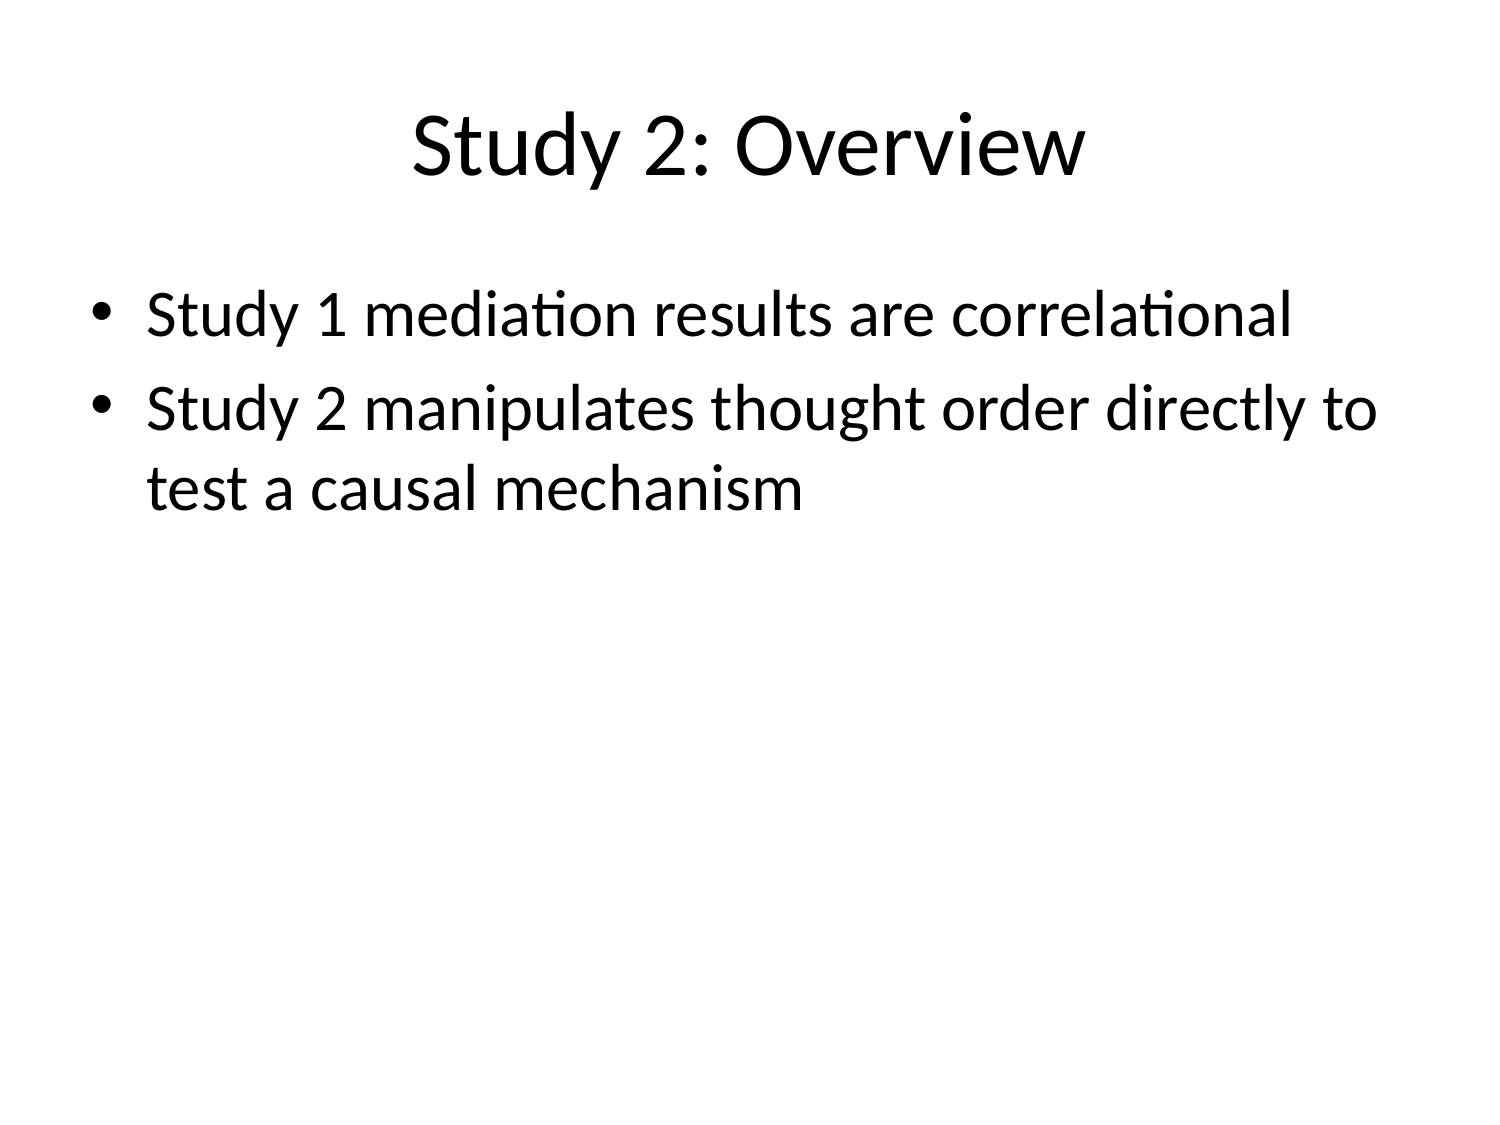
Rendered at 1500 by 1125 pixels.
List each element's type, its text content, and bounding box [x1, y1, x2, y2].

list Study 1 mediation results are correlational Study 2 manipulates thought order directly to test a causal mechanism [75, 262, 1425, 1005]
title Study 2: Overview [75, 45, 1425, 233]
